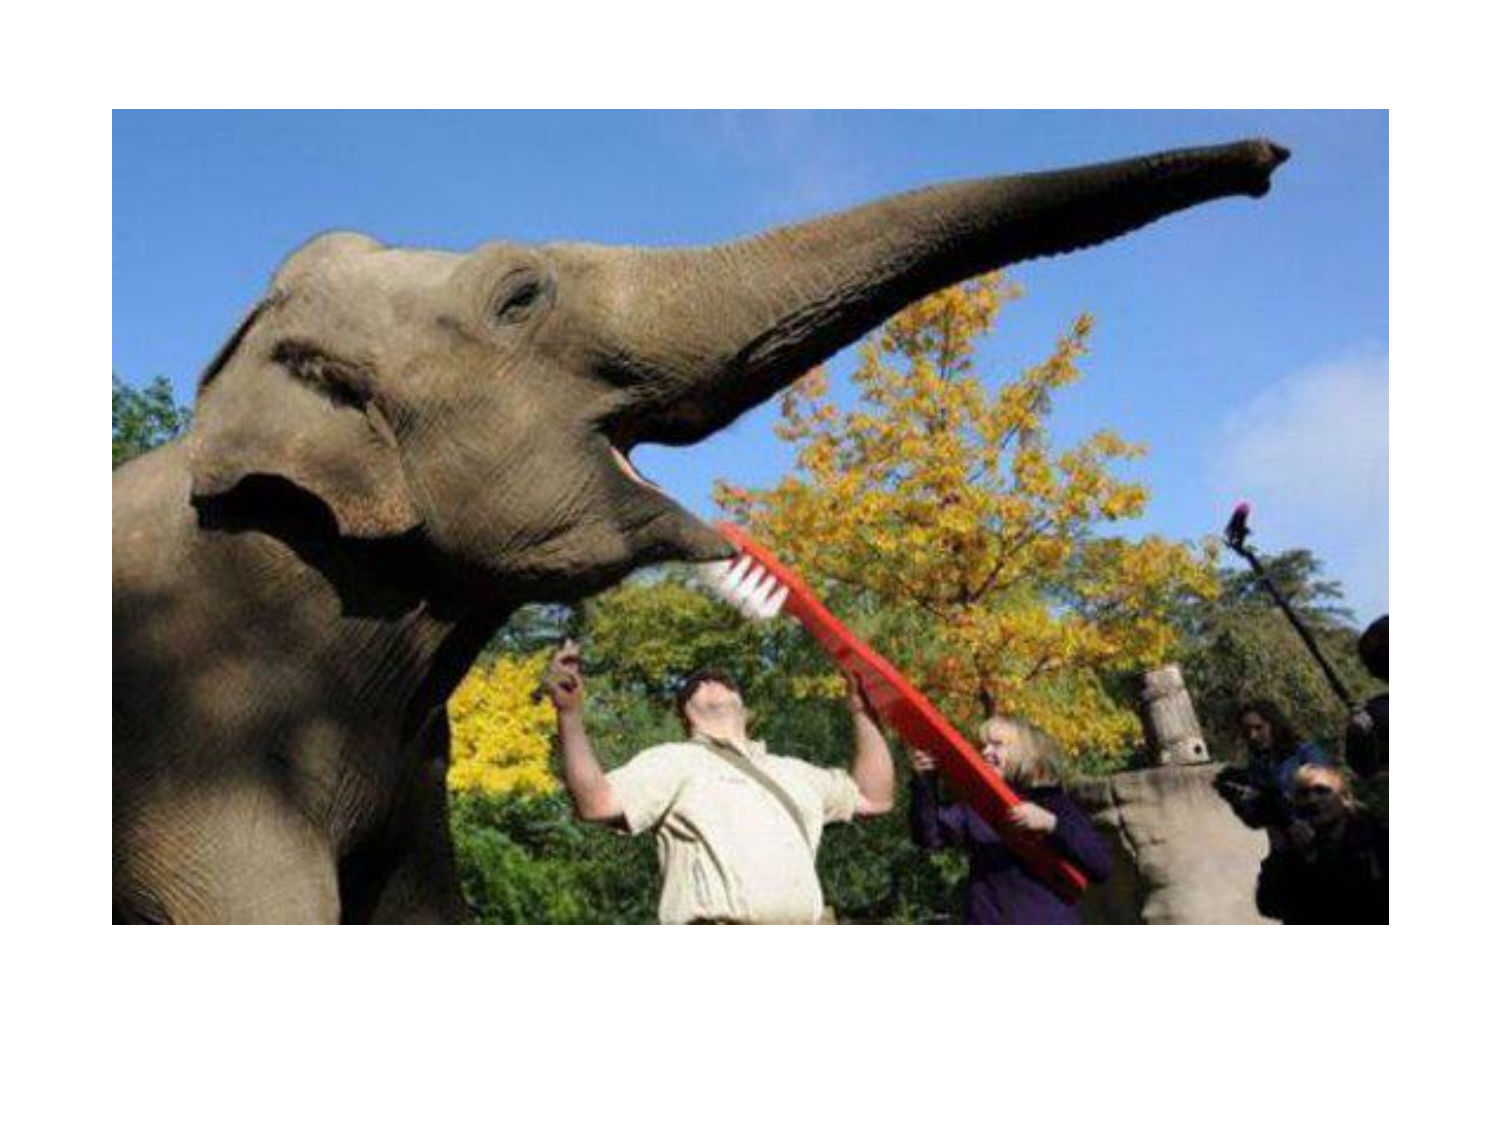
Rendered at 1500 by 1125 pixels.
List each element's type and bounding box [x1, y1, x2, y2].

list [112, 109, 1389, 926]
